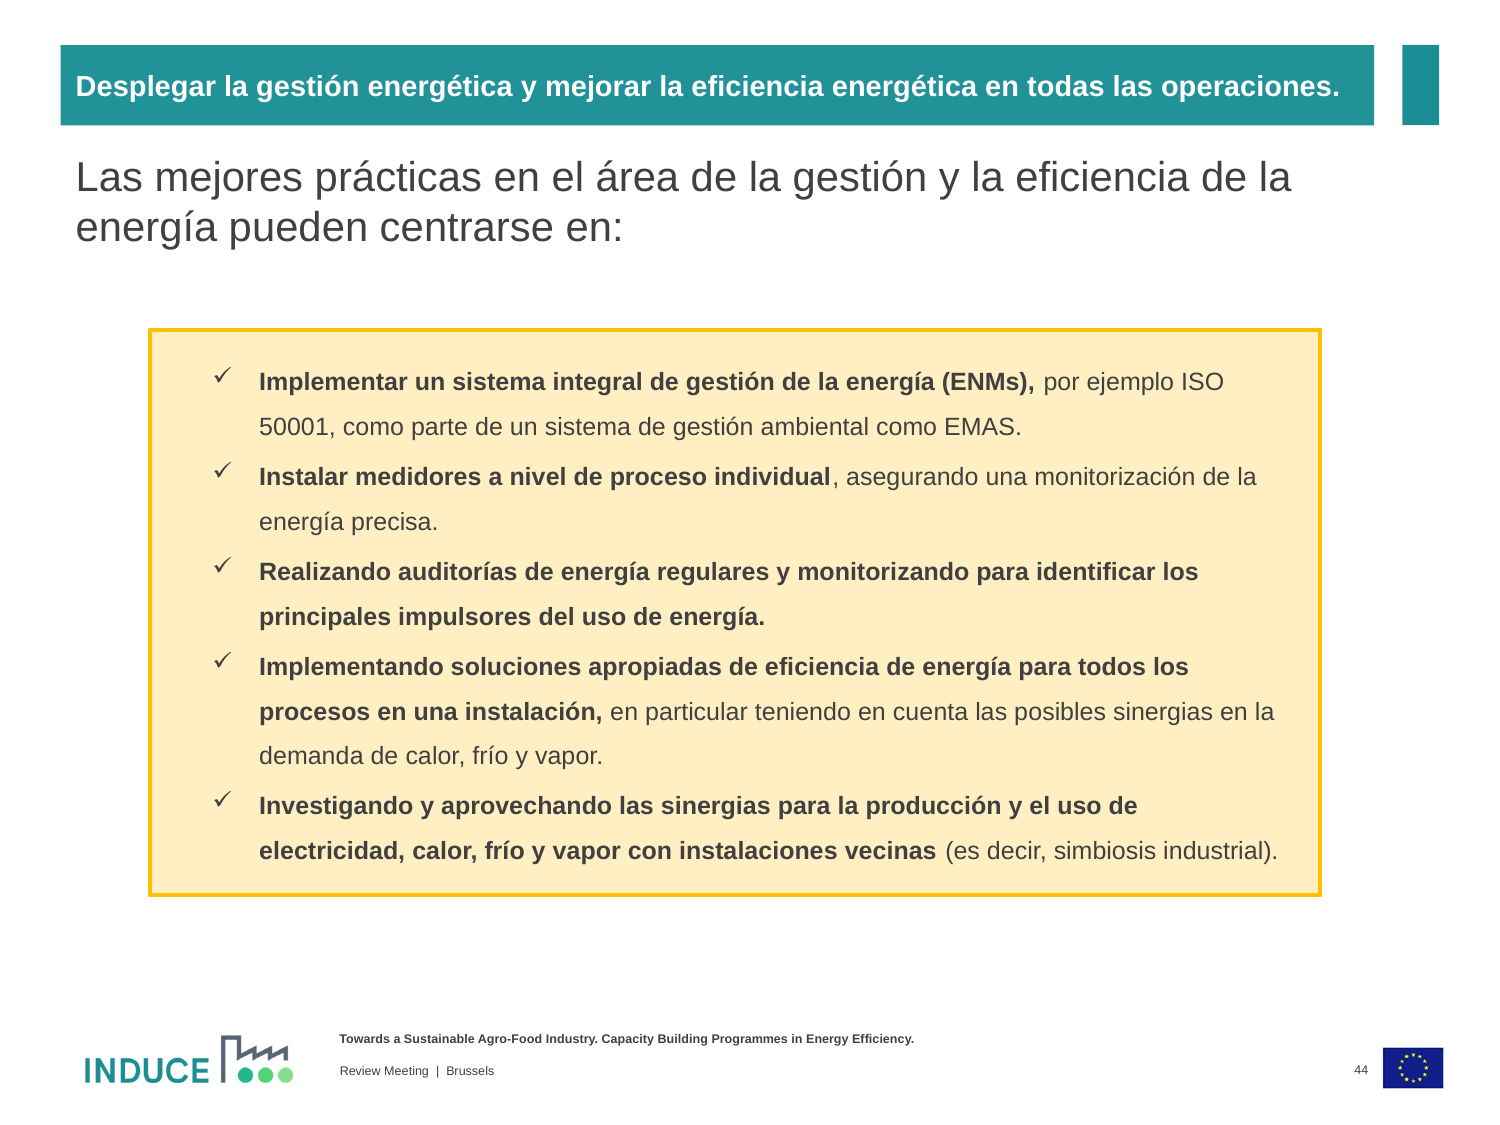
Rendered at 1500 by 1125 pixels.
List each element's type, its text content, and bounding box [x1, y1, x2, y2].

picture [1373, 1038, 1450, 1094]
text_box Implementar un sistema integral de gestión de la energía (ENMs), por ejemplo ISO 50001, como parte de un sistema de gestión ambiental como EMAS. Instalar medidores a nivel de proceso individual, asegurando una monitorización de la energía precisa. Realizando auditorías de energía regulares y monitorizando para identificar los principales impulsores del uso de energía. Implementando soluciones apropiadas de eficiencia de energía para todos los procesos en una instalación, en particular teniendo en cuenta las posibles sinergias en la demanda de calor, frío y vapor. Investigando y aprovechando las sinergias para la producción y el uso de electricidad, calor, frío y vapor con instalaciones vecinas (es decir, simbiosis industrial). [197, 343, 1303, 872]
picture [83, 1033, 295, 1085]
text_box Desplegar la gestión energética y mejorar la eficiencia energética en todas las operaciones. [60, 45, 1375, 126]
text_box [1402, 44, 1440, 126]
text_box Las mejores prácticas en el área de la gestión y la eficiencia de la energía pueden centrarse en: [60, 169, 1440, 230]
footer Review Meeting | Brussels [324, 1055, 1151, 1085]
text_box [148, 328, 1322, 897]
slide_number 44 [1289, 1055, 1375, 1085]
